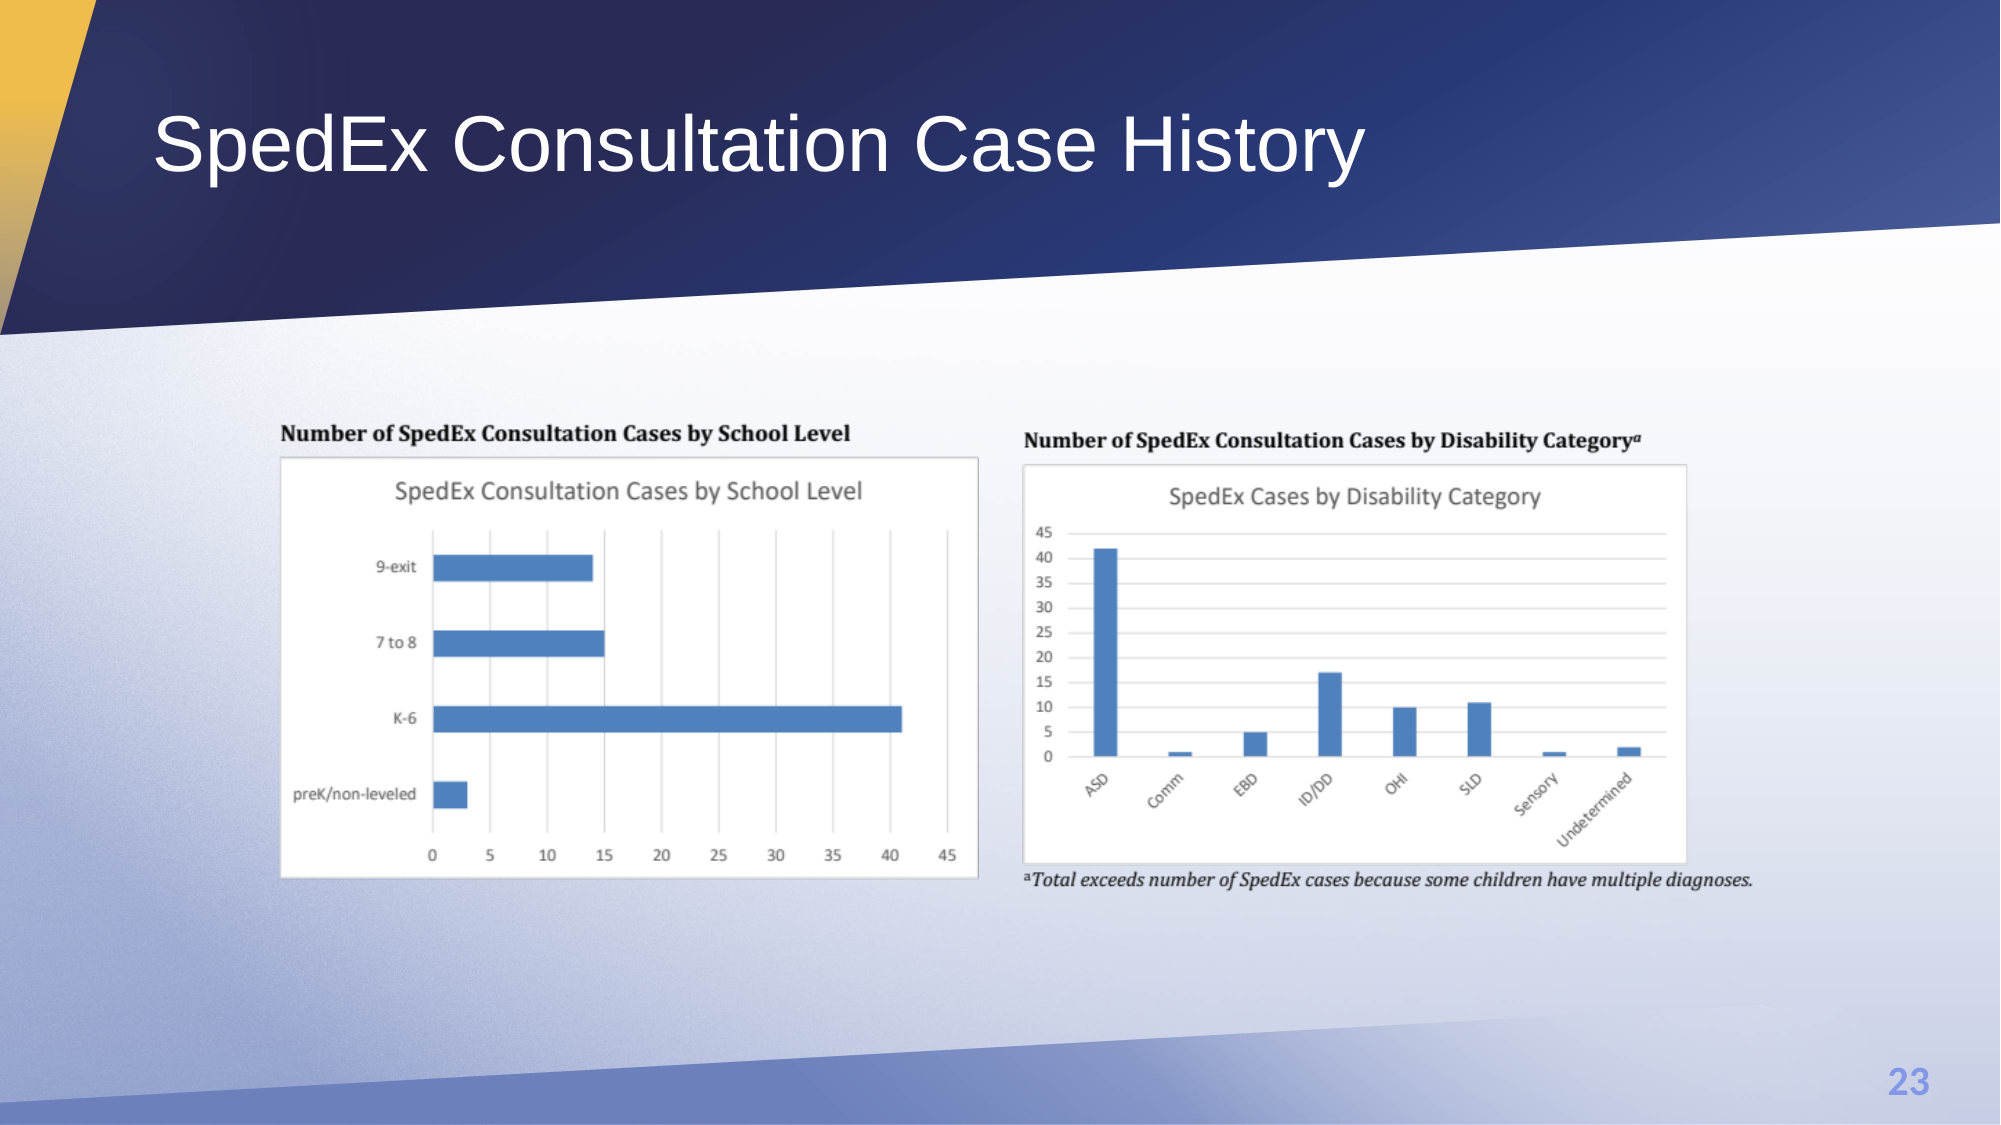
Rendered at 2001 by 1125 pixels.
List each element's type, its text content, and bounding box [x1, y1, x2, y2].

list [1012, 427, 1762, 894]
picture [0, 0, 2000, 1125]
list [267, 415, 988, 890]
title SpedEx Consultation Case History [137, 59, 1863, 231]
